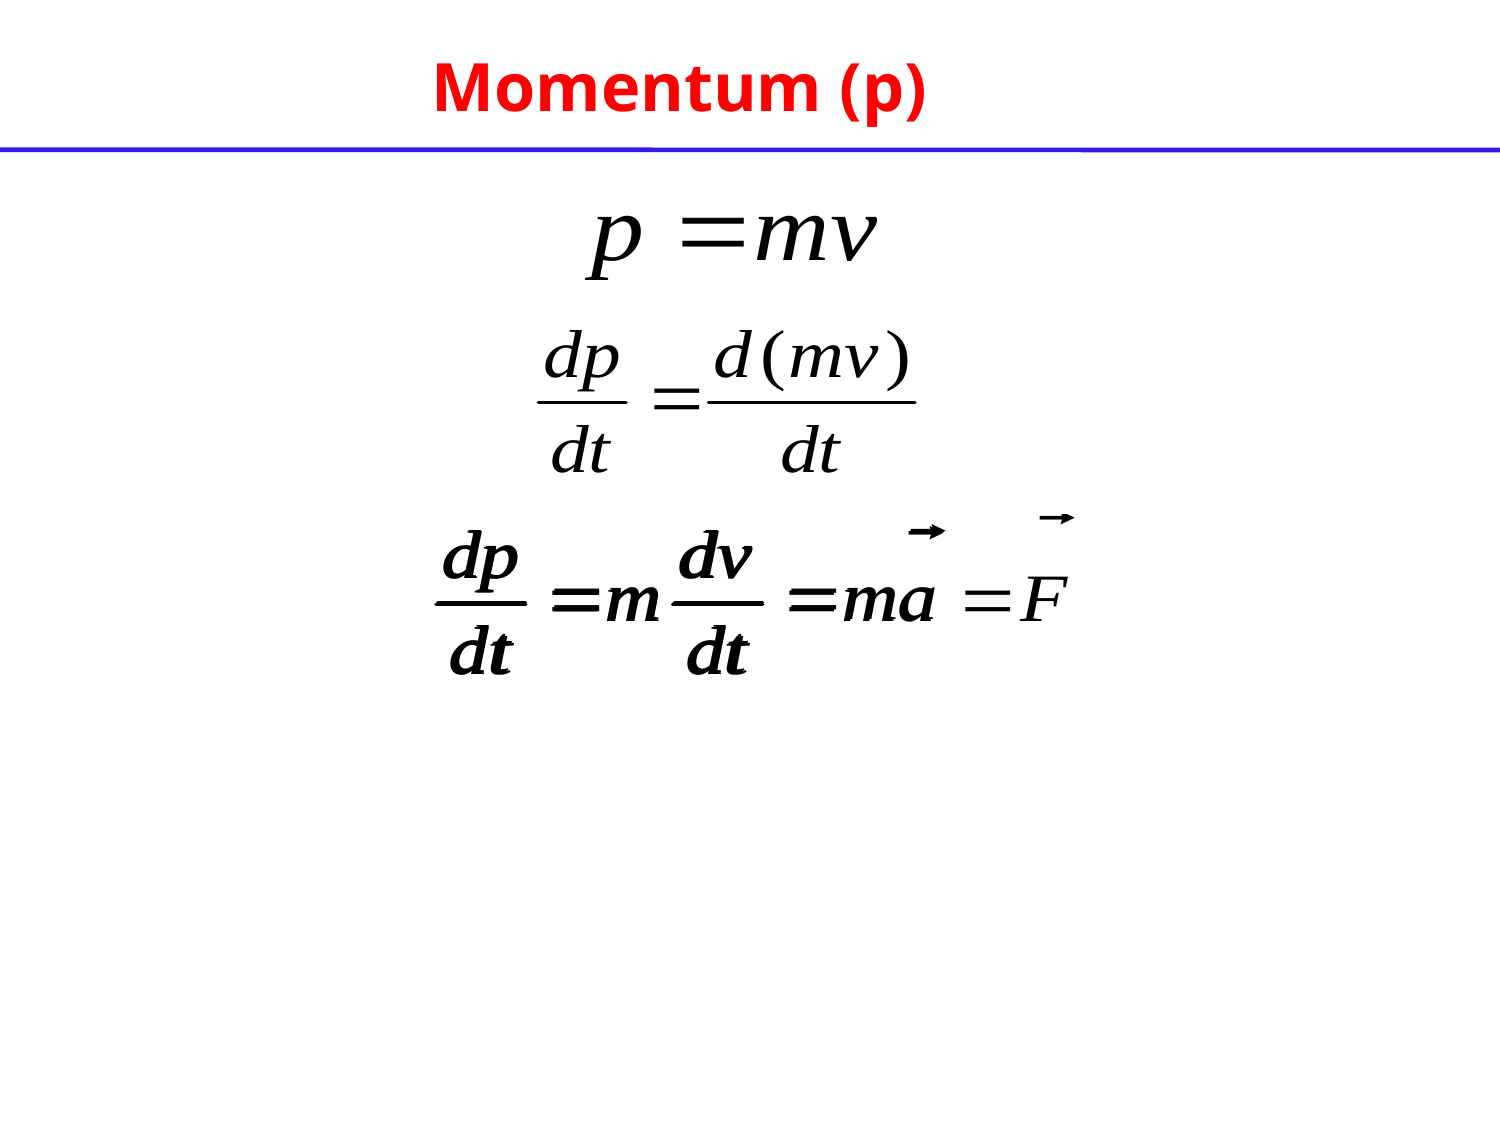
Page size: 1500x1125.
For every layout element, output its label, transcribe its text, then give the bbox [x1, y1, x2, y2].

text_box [561, 174, 907, 301]
text_box Momentum (p) [416, 37, 943, 133]
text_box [422, 514, 1088, 690]
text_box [525, 312, 932, 488]
